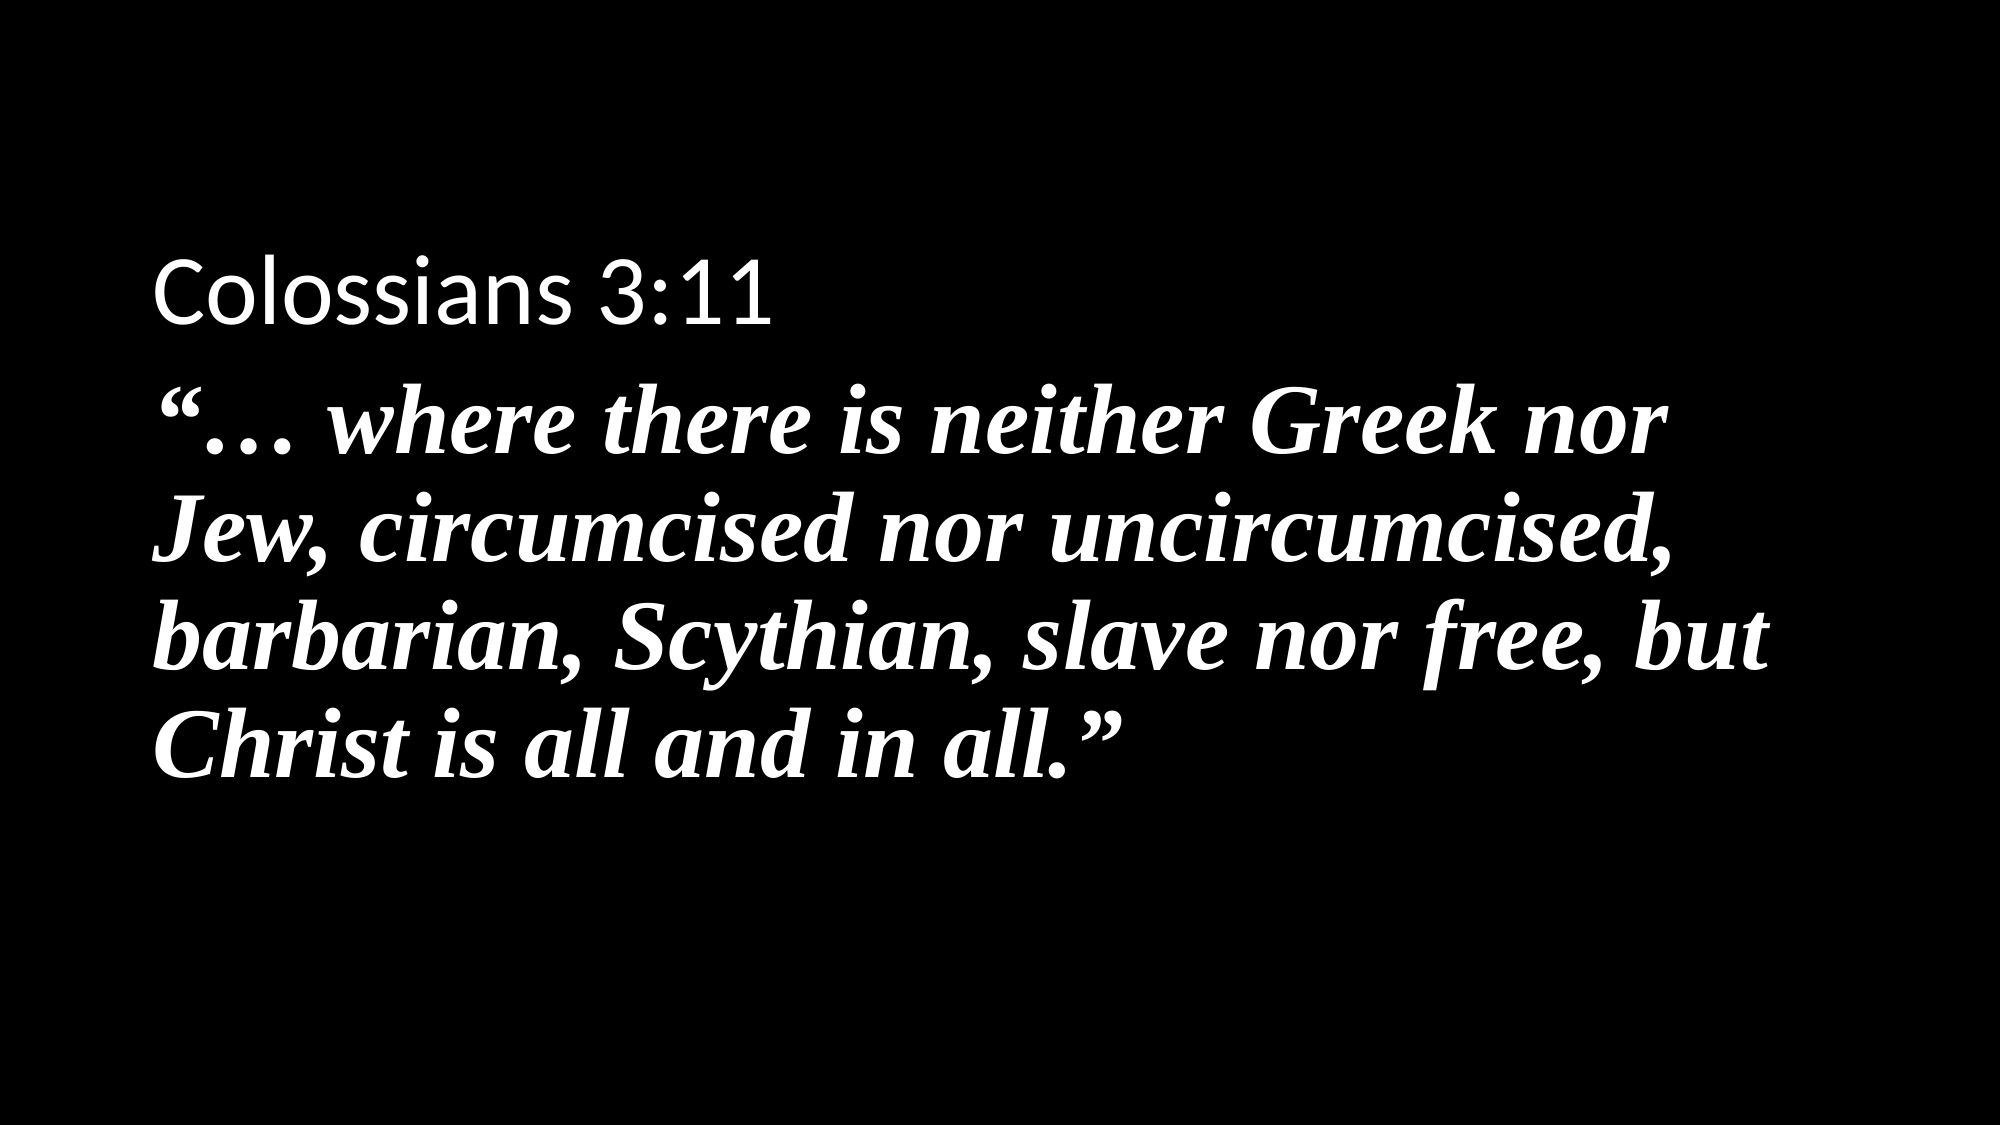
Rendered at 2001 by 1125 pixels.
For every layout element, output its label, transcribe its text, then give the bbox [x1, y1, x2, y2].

list Colossians 3:11 “… where there is neither Greek nor Jew, circumcised nor uncircumcised, barbarian, Scythian, slave nor free, but Christ is all and in all.” [137, 90, 1863, 1014]
